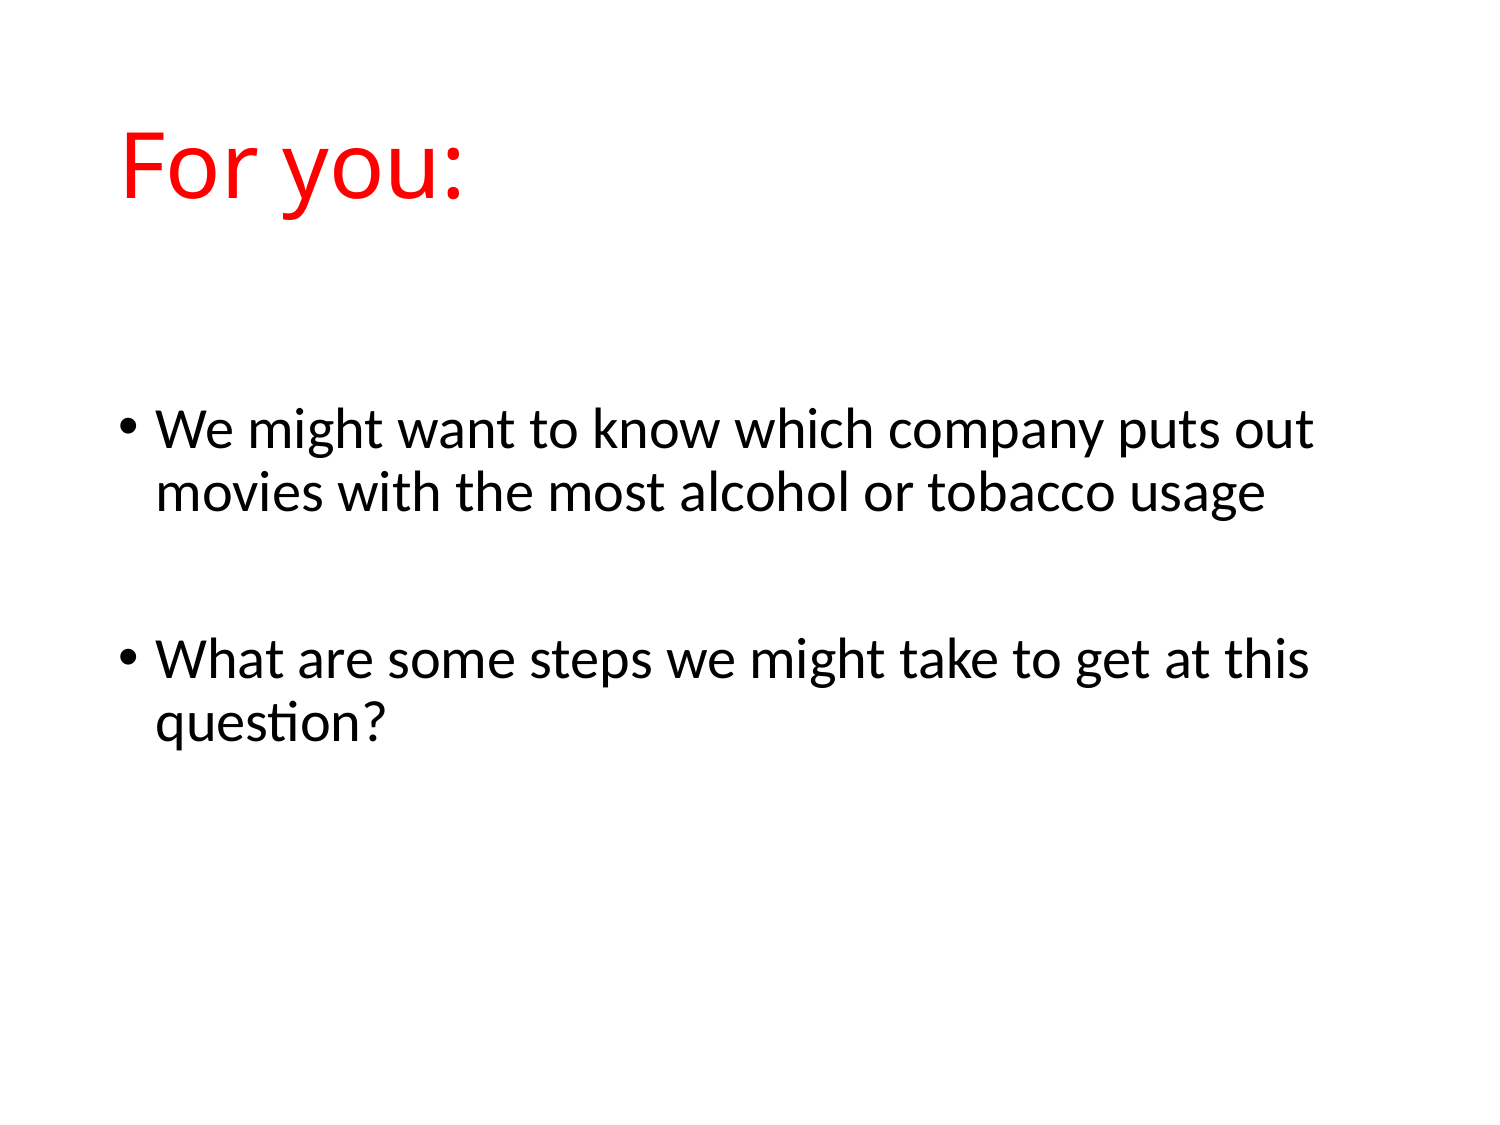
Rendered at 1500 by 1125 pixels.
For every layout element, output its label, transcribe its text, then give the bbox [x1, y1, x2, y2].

list We might want to know which company puts out movies with the most alcohol or tobacco usage What are some steps we might take to get at this question? [103, 299, 1397, 1014]
title For you: [103, 59, 1397, 278]
